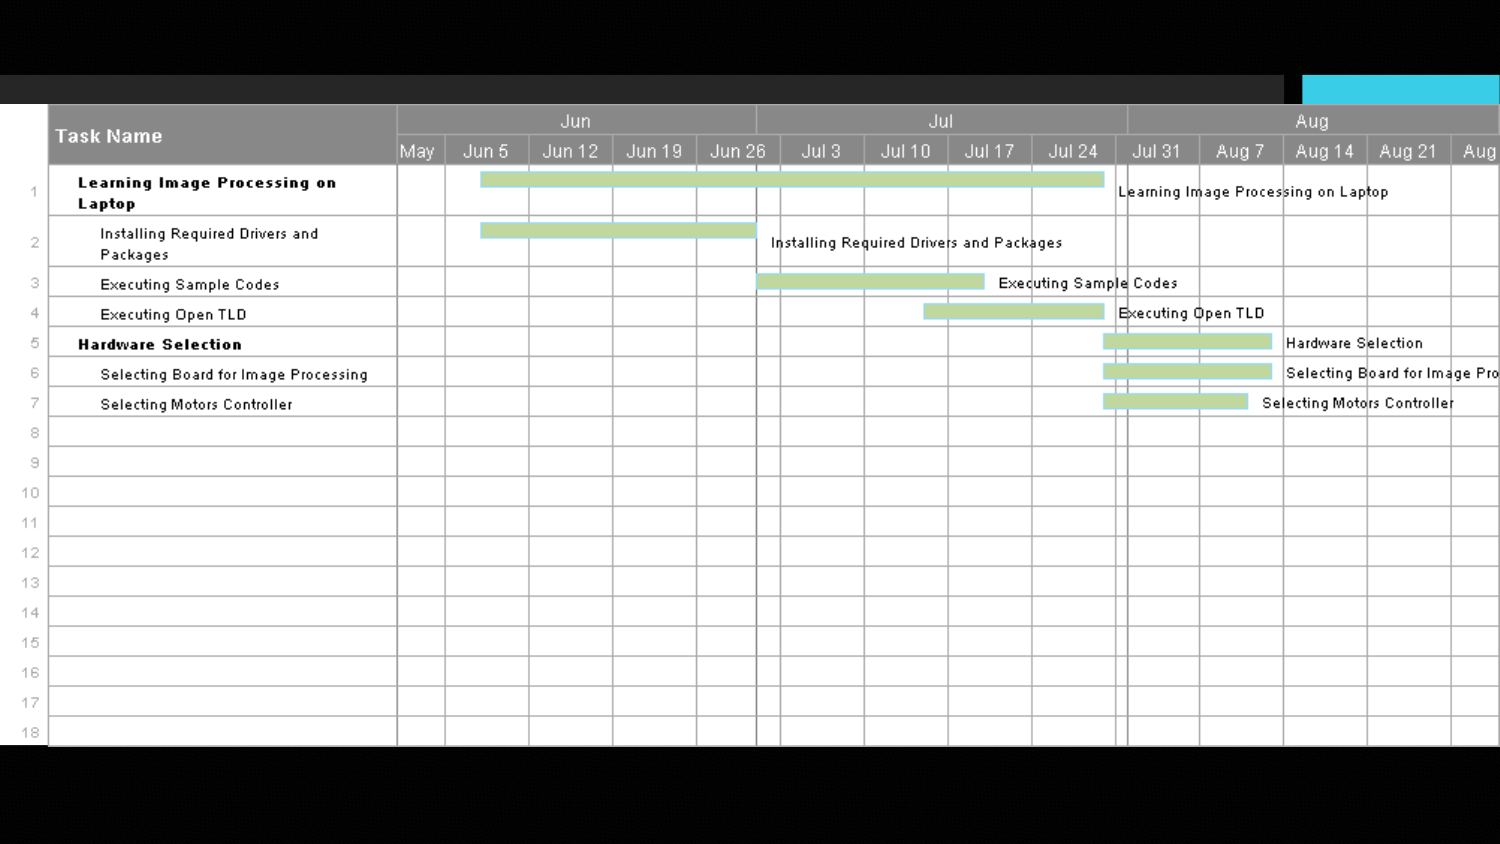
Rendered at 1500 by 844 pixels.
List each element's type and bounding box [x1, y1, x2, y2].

picture [0, 103, 1500, 747]
